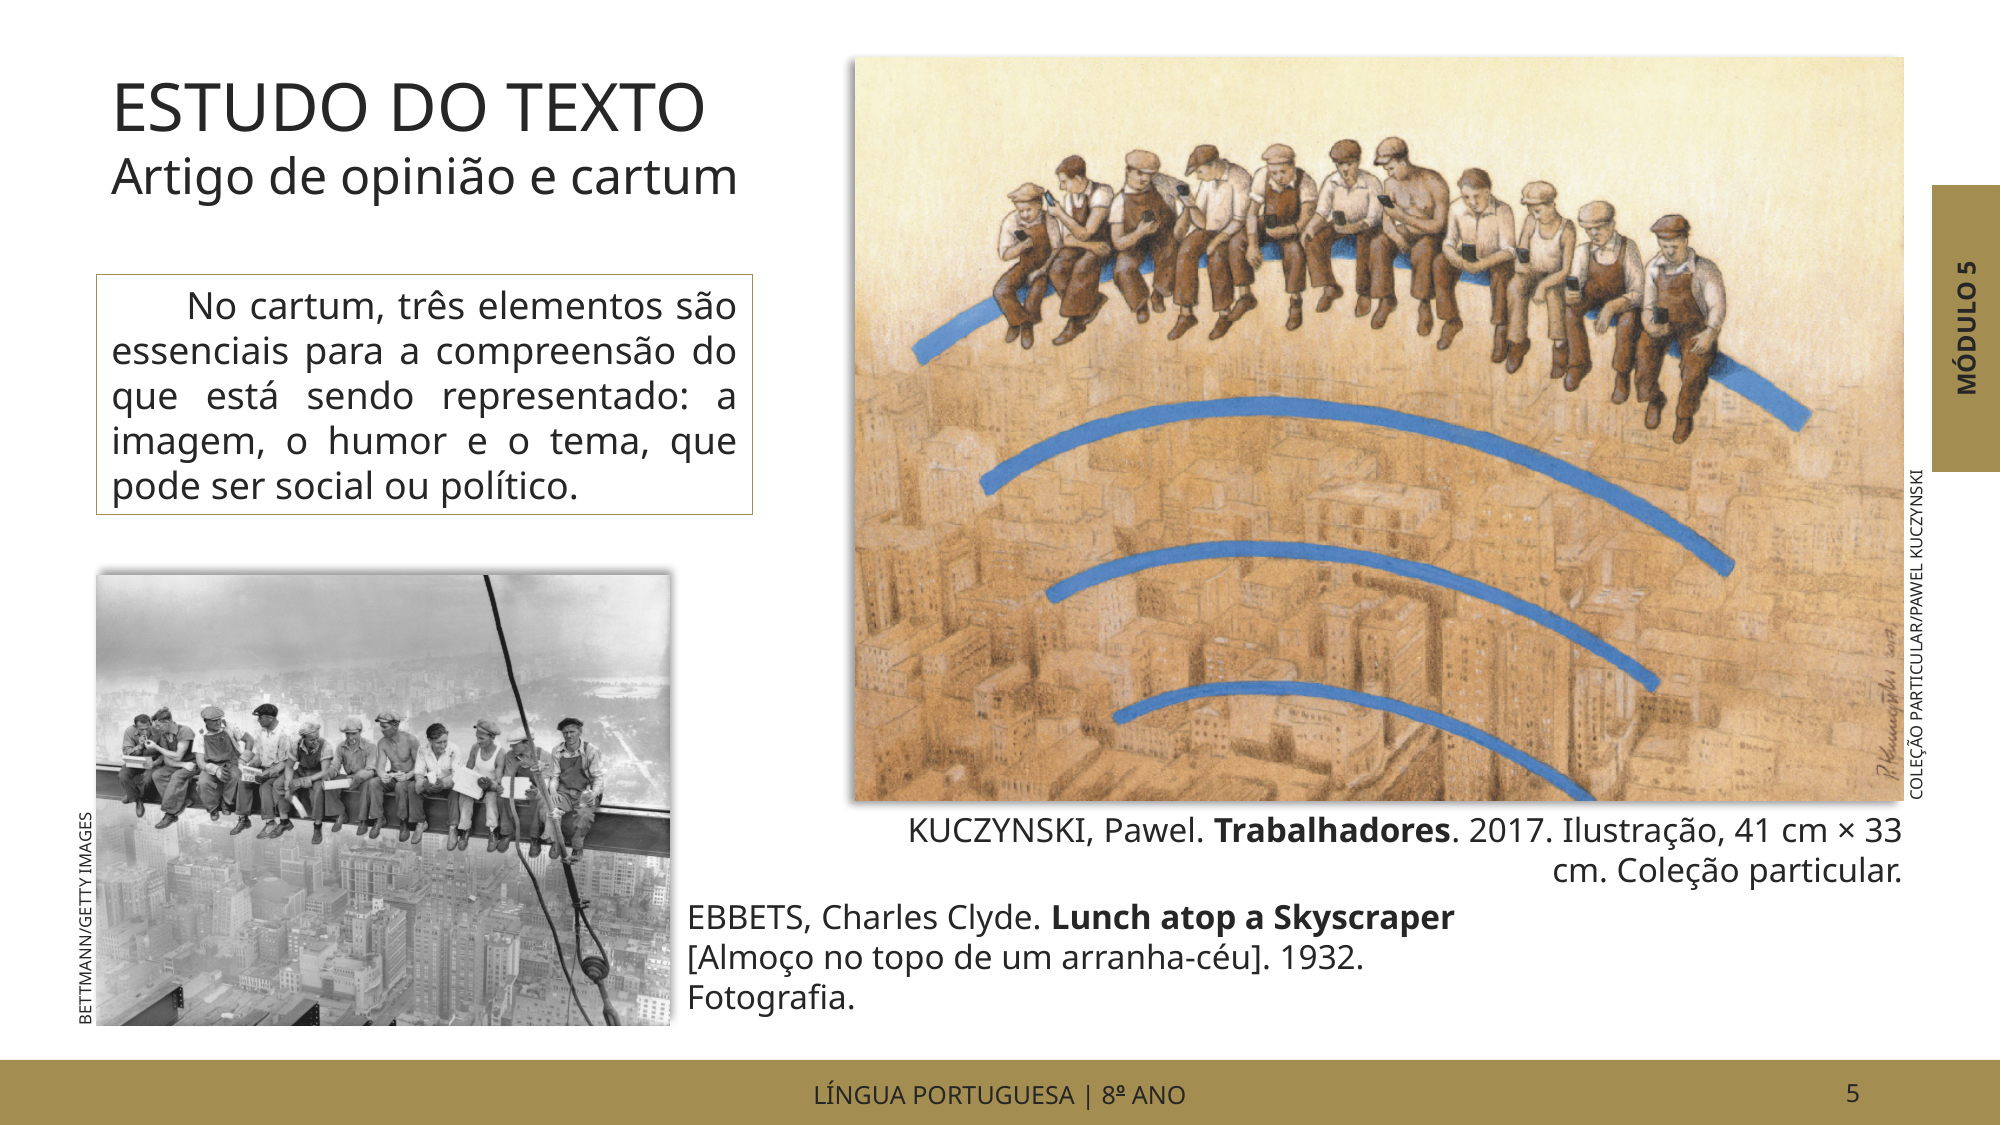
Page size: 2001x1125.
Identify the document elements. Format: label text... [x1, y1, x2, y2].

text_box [1932, 185, 2000, 472]
text_box LÍNGUA PORTUGUESA | 8o ANO [662, 1065, 1338, 1123]
text_box EBBETS, Charles Clyde. Lunch atop a Skyscraper [Almoço no topo de um arranha-céu]. 1932. Fotografia. [670, 890, 1465, 1022]
text_box [0, 1059, 2000, 1125]
text_box ESTUDO DO TEXTO Artigo de opinião e cartum [96, 57, 855, 212]
picture [96, 575, 670, 1026]
text_box COLEÇÃO PARTICULAR/PAWEL KUCZYNSKI [1905, 450, 1926, 801]
text_box No cartum, três elementos são essenciais para a compreensão do que está sendo representado: a imagem, o humor e o tema, que pode ser social ou político. [96, 274, 753, 515]
text_box BETTMANN/GETTY IMAGES [74, 675, 95, 1026]
text_box KUCZYNSKI, Pawel. Trabalhadores. 2017. Ilustração, 41 cm × 33 cm. Coleção particular. [855, 803, 1904, 895]
text_box 5 [1412, 1065, 1875, 1123]
picture [855, 57, 1904, 801]
